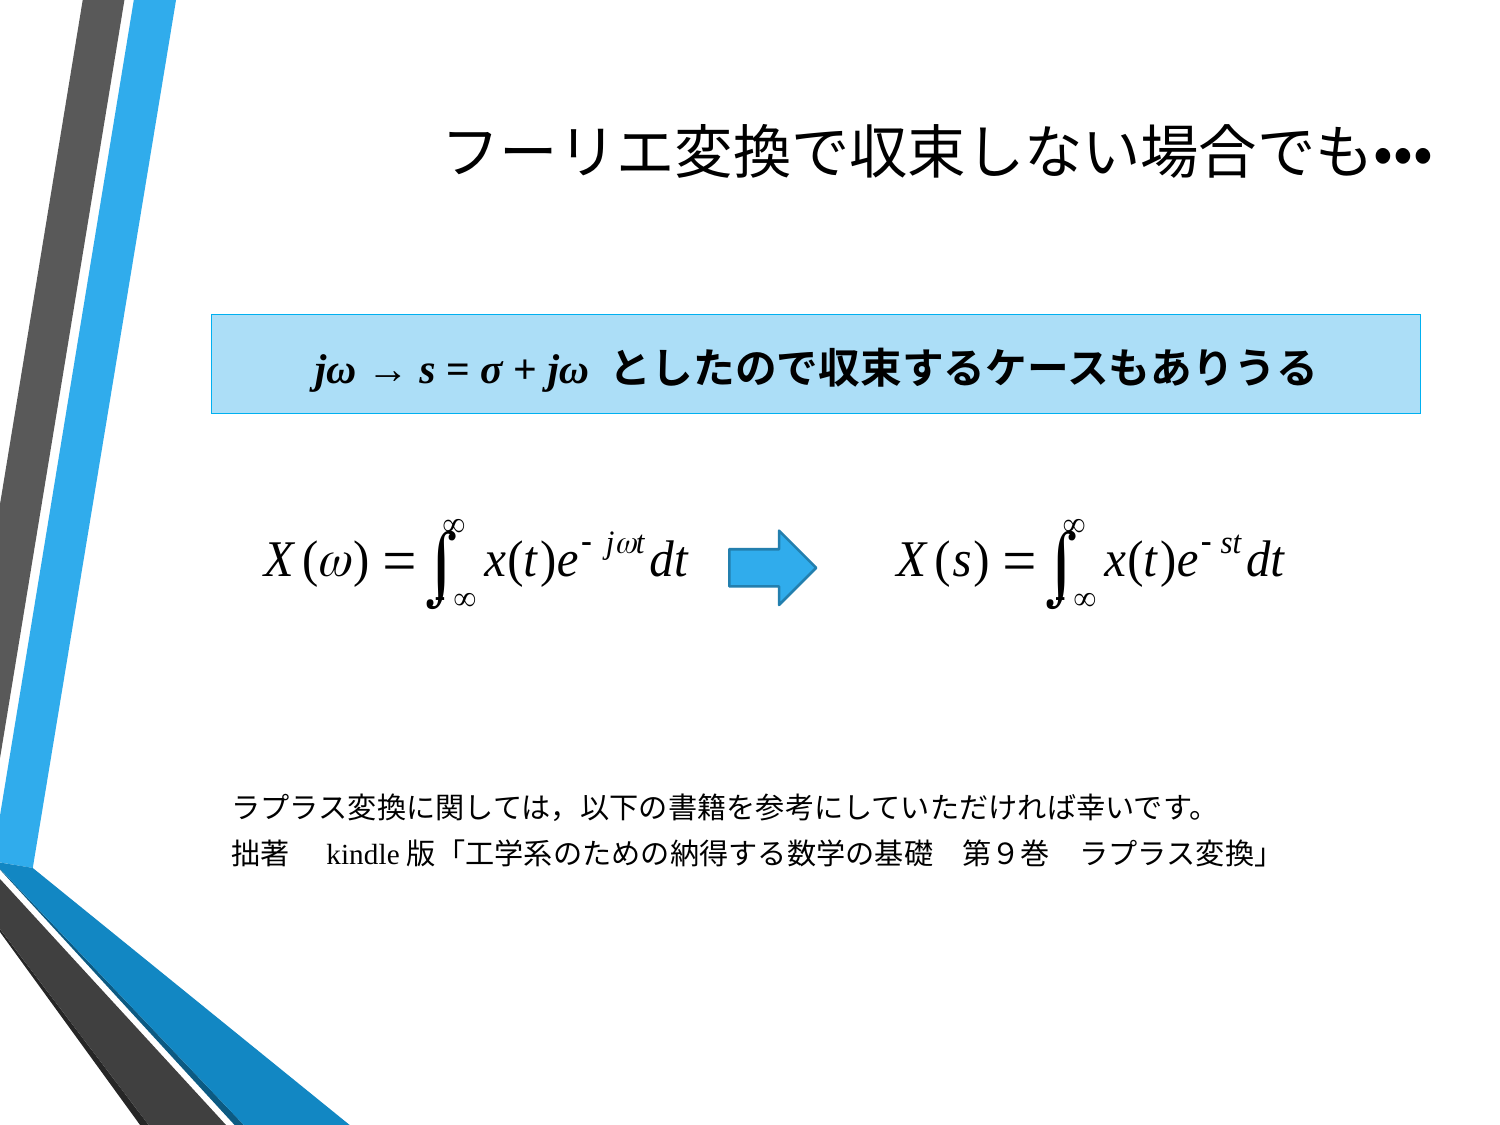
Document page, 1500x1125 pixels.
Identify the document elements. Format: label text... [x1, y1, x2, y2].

text_box ラプラス変換に関しては，以下の書籍を参考にしていただければ幸いです。 拙著 kindle版「工学系のための納得する数学の基礎 第９巻 ラプラス変換」 [216, 793, 1449, 878]
list jω → s = σ + jω としたので収束するケースもありうる [211, 314, 1421, 414]
text_box [728, 529, 818, 607]
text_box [884, 496, 1297, 619]
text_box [251, 496, 701, 619]
title フーリエ変換で収束しない場合でも・・・ [184, 103, 1449, 198]
